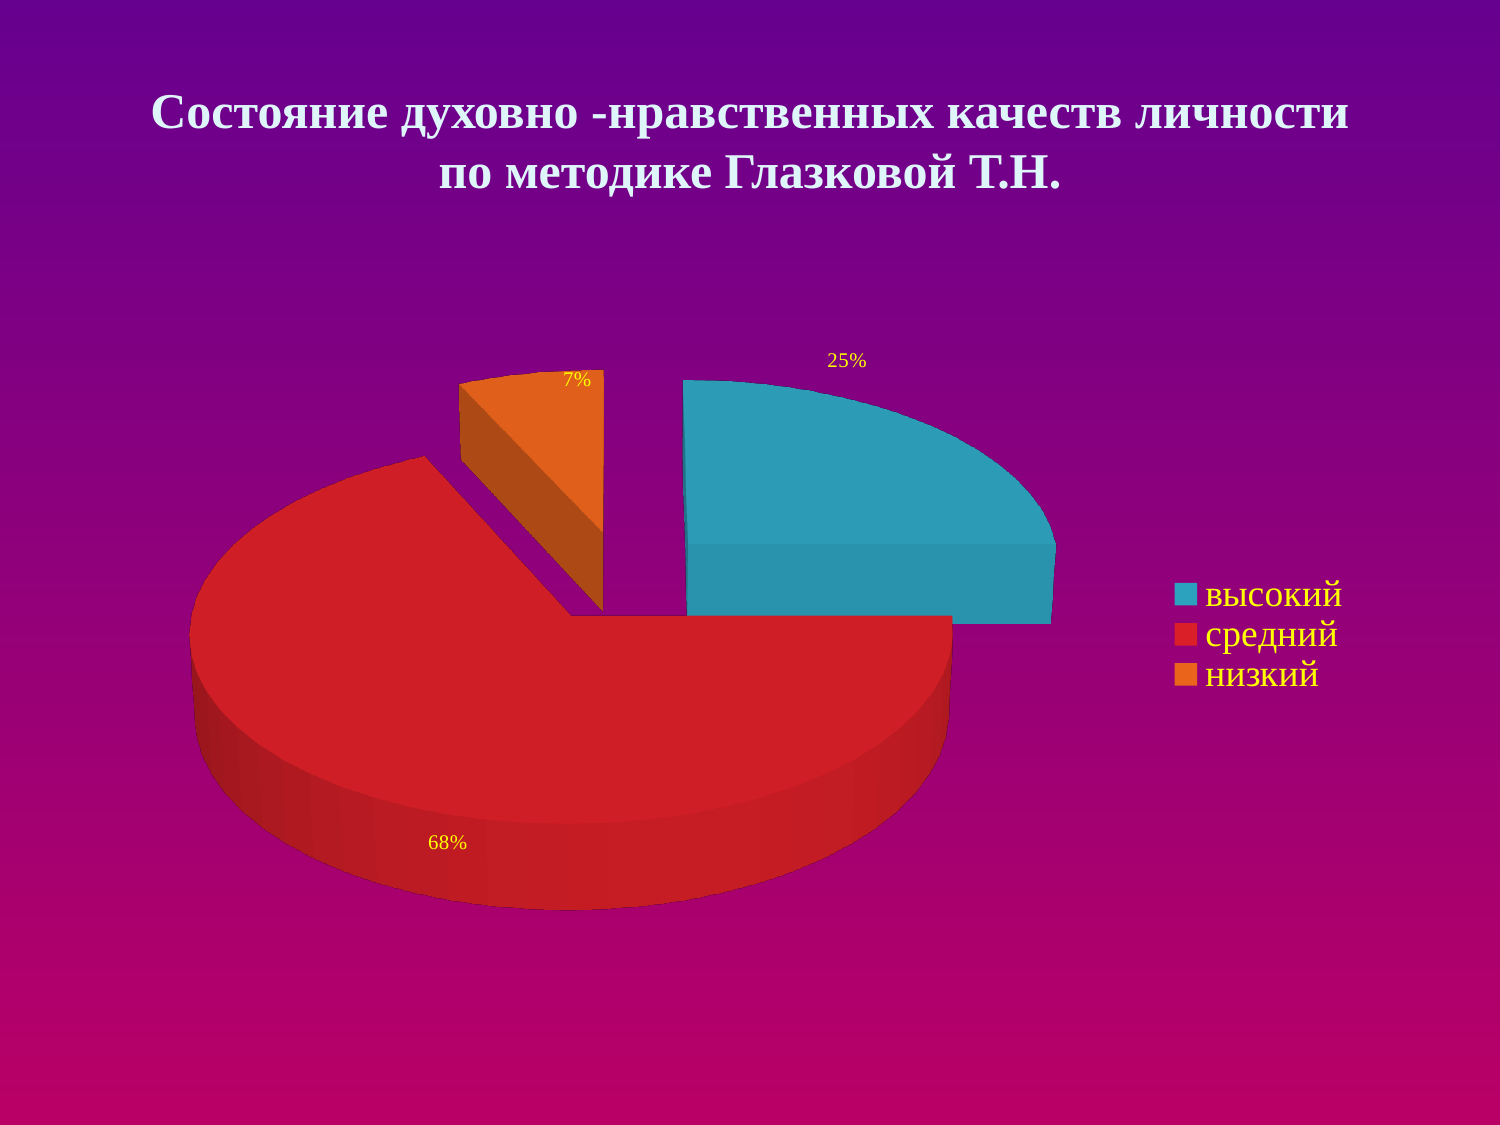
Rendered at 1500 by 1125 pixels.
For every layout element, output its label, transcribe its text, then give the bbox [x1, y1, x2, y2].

chart [74, 262, 1377, 1006]
title Состояние духовно -нравственных качеств личности по методике Глазковой Т.Н. [75, 45, 1425, 233]
